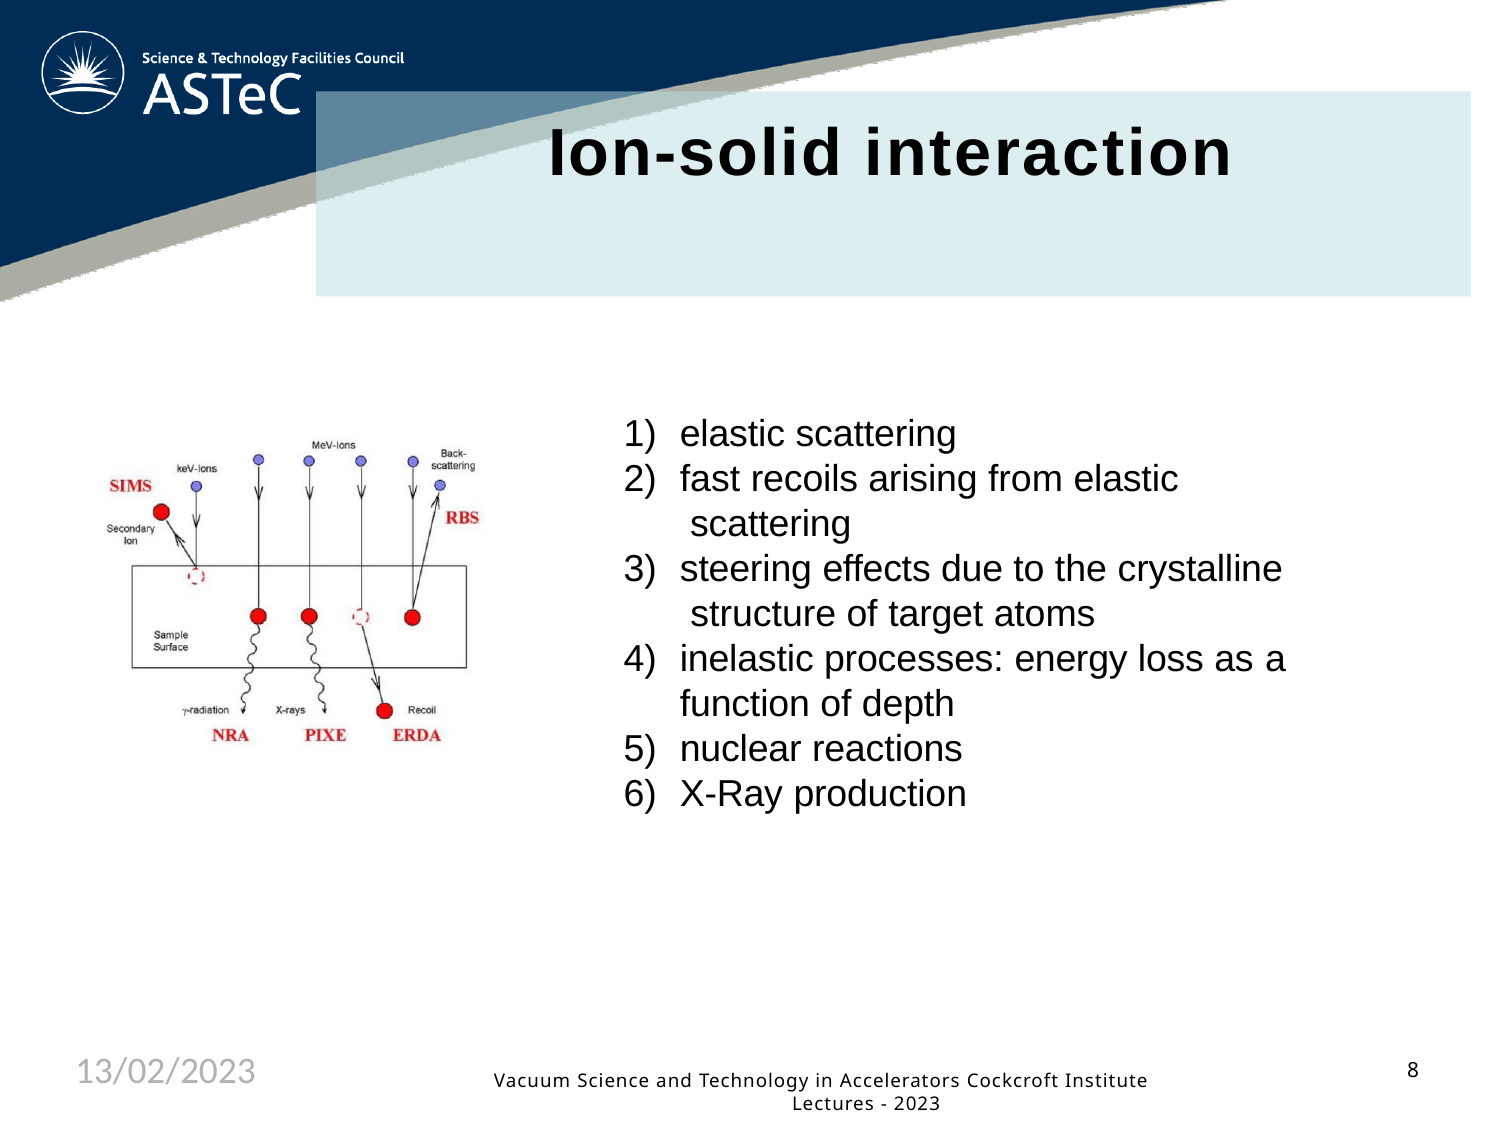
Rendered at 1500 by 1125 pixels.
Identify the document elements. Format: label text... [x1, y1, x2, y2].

text_box elastic scattering fast recoils arising from elastic scattering steering effects due to the crystalline structure of target atoms inelastic processes: energy loss as a function of depth nuclear reactions X-Ray production [621, 406, 1293, 814]
text_box [102, 433, 487, 752]
picture [0, 0, 1498, 302]
title Ion-solid interaction [316, 91, 1471, 297]
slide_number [75, 1046, 420, 1103]
footer Vacuum Science and Technology in Accelerators Cockcroft Institute Lectures - 2023 [491, 1068, 1163, 1118]
slide_number 8 [1402, 1056, 1438, 1086]
